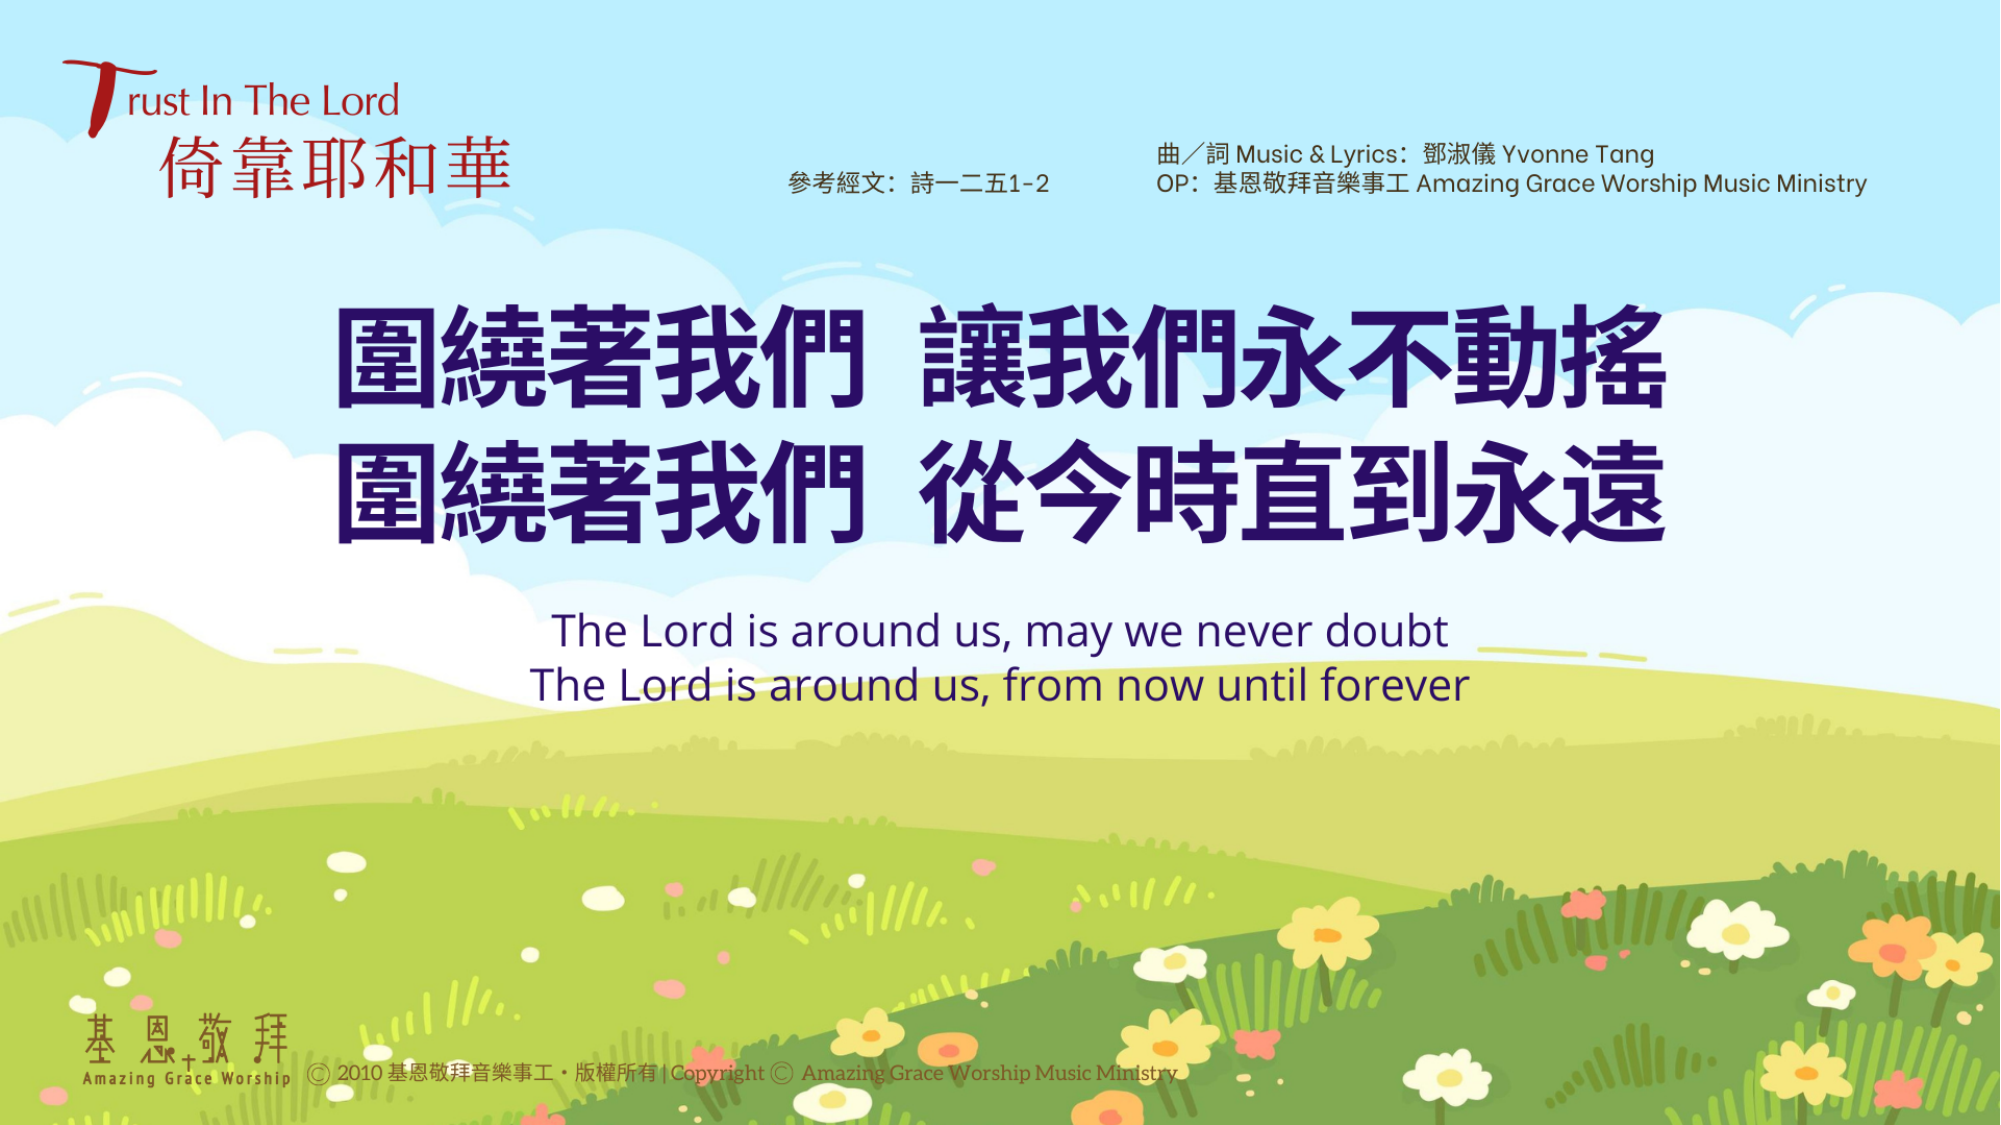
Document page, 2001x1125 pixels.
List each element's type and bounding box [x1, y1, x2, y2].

list [0, 0, 2000, 1125]
